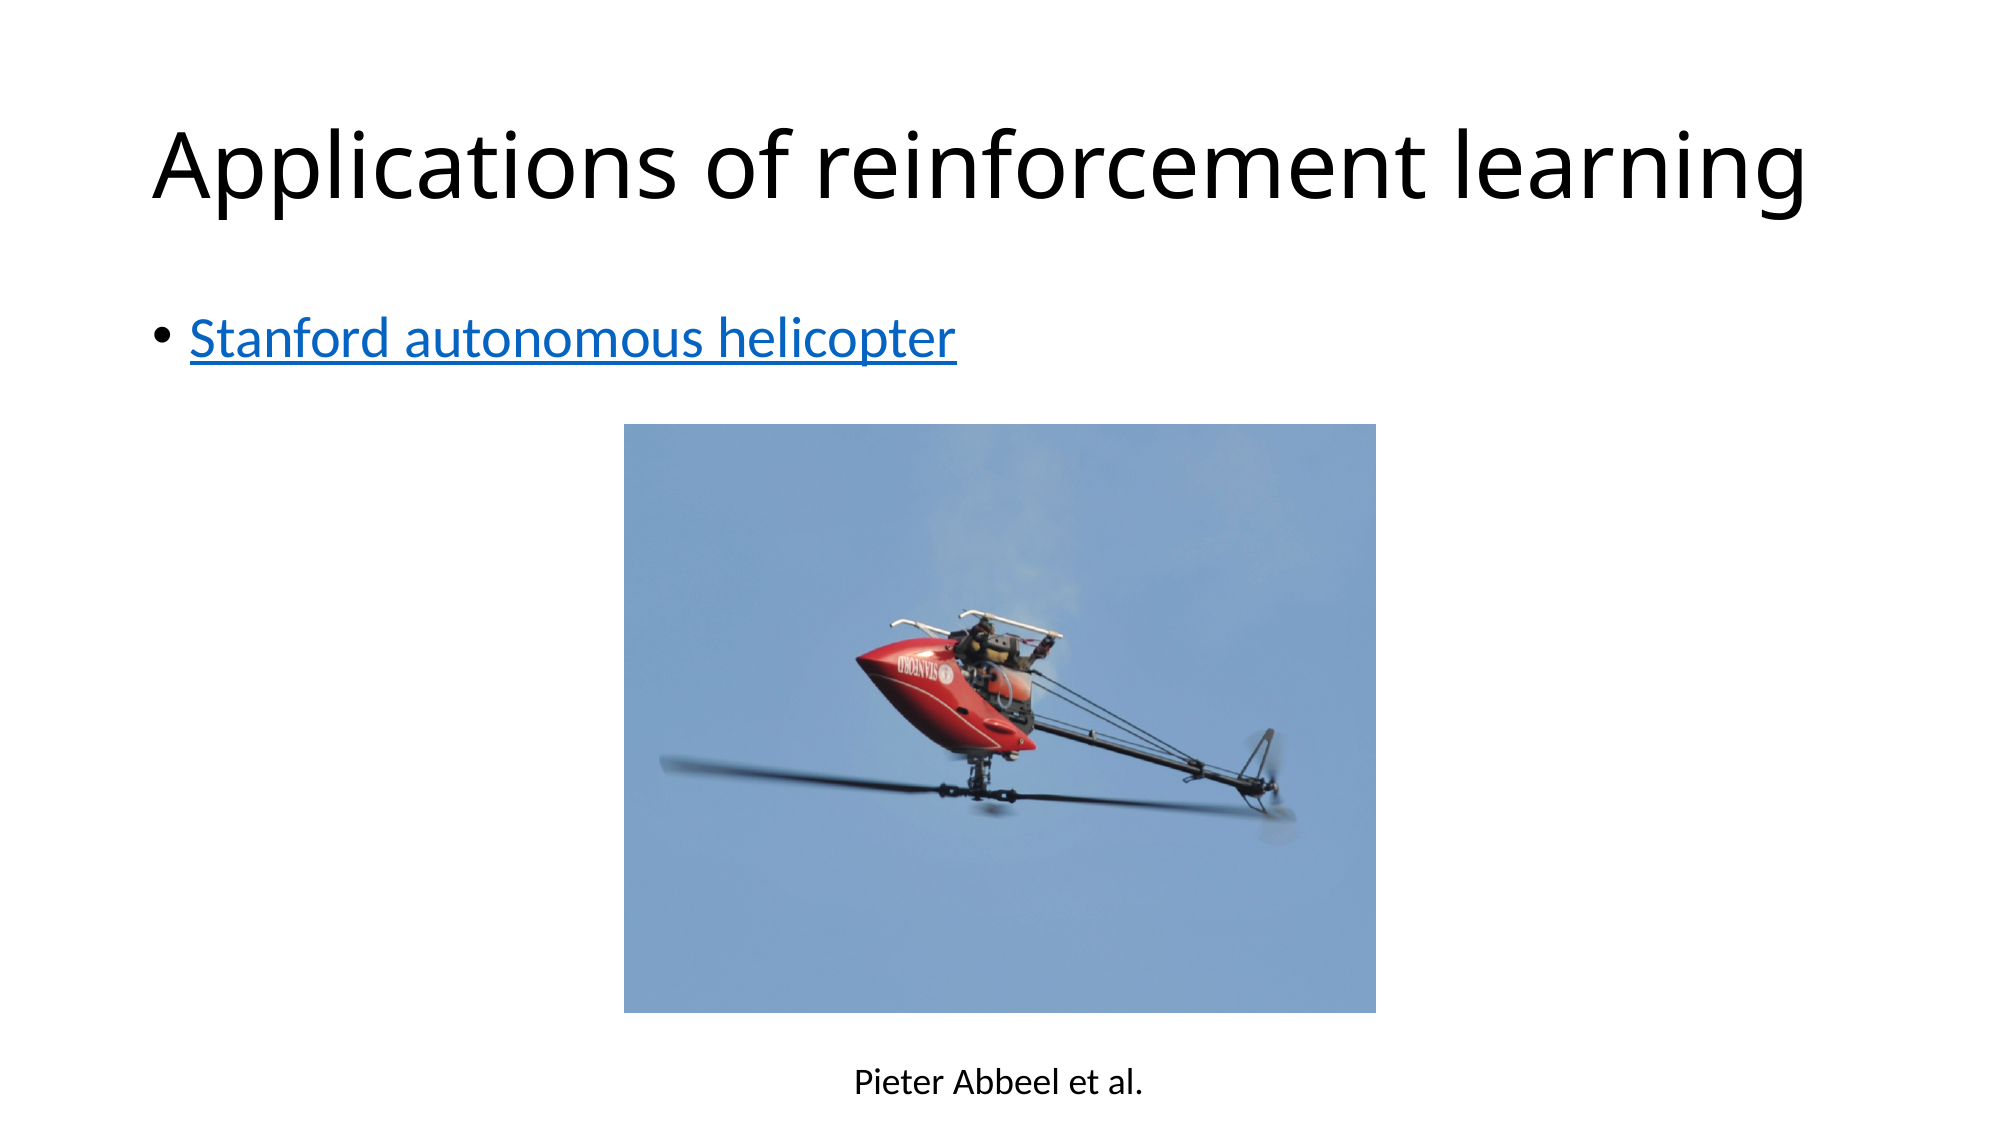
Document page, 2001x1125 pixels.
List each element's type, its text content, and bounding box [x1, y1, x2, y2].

title Applications of reinforcement learning [137, 59, 1863, 278]
list Stanford autonomous helicopter [137, 299, 1863, 1014]
text_box Pieter Abbeel et al. [839, 1049, 1160, 1110]
picture [624, 424, 1376, 1013]
